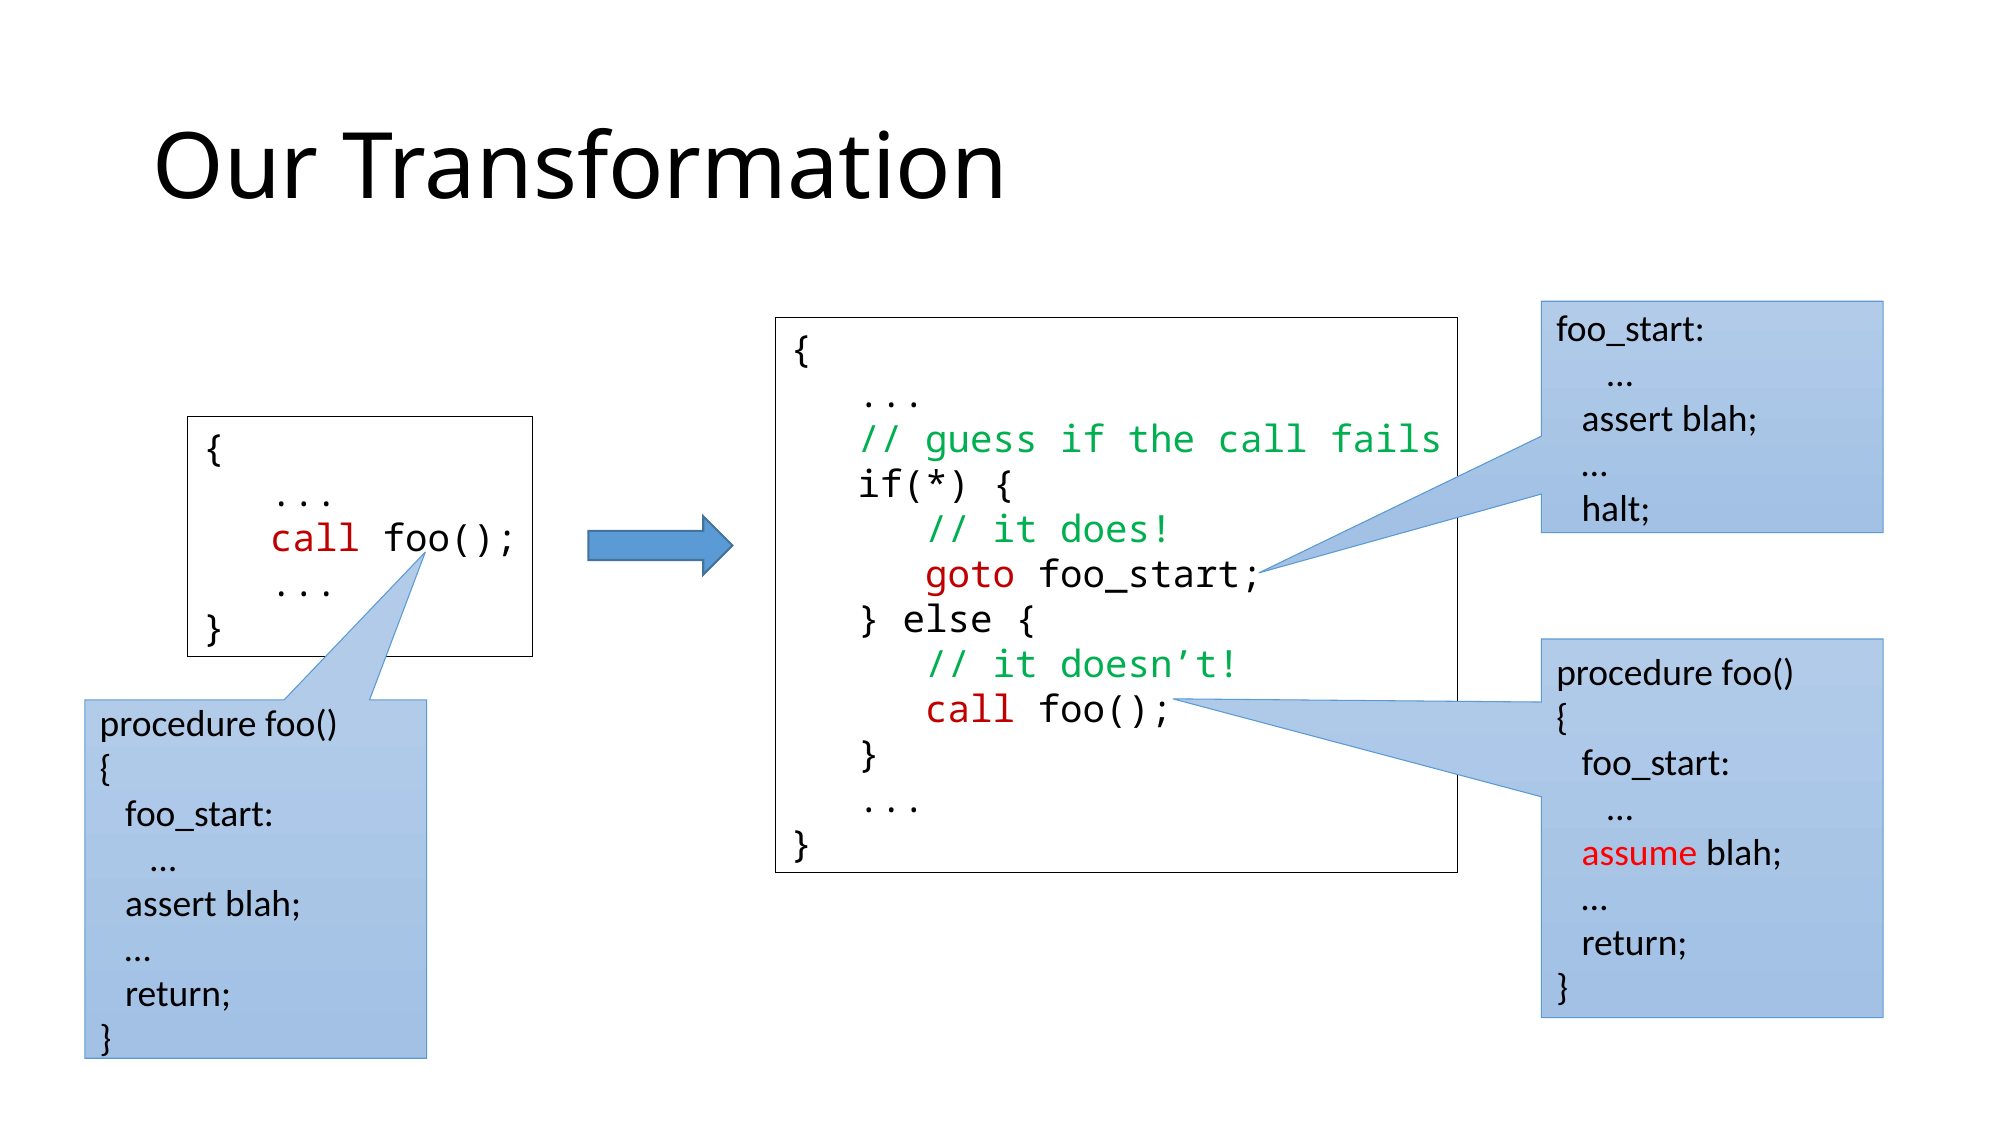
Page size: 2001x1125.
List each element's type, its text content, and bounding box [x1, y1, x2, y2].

text_box foo_start: … assert blah; … halt; [1258, 300, 1884, 574]
text_box [587, 513, 734, 578]
text_box procedure foo() { foo_start: … assume blah; … return; } [1172, 638, 1884, 1019]
text_box { ... // guess if the call fails if(*) { // it does! goto foo_start; } else { // it doesn’t! call foo(); } ... } [775, 317, 1458, 873]
text_box { ... call foo(); ... } [187, 416, 533, 657]
title Our Transformation [137, 59, 1863, 278]
text_box procedure foo() { foo_start: … assert blah; … return; } [84, 551, 428, 1059]
